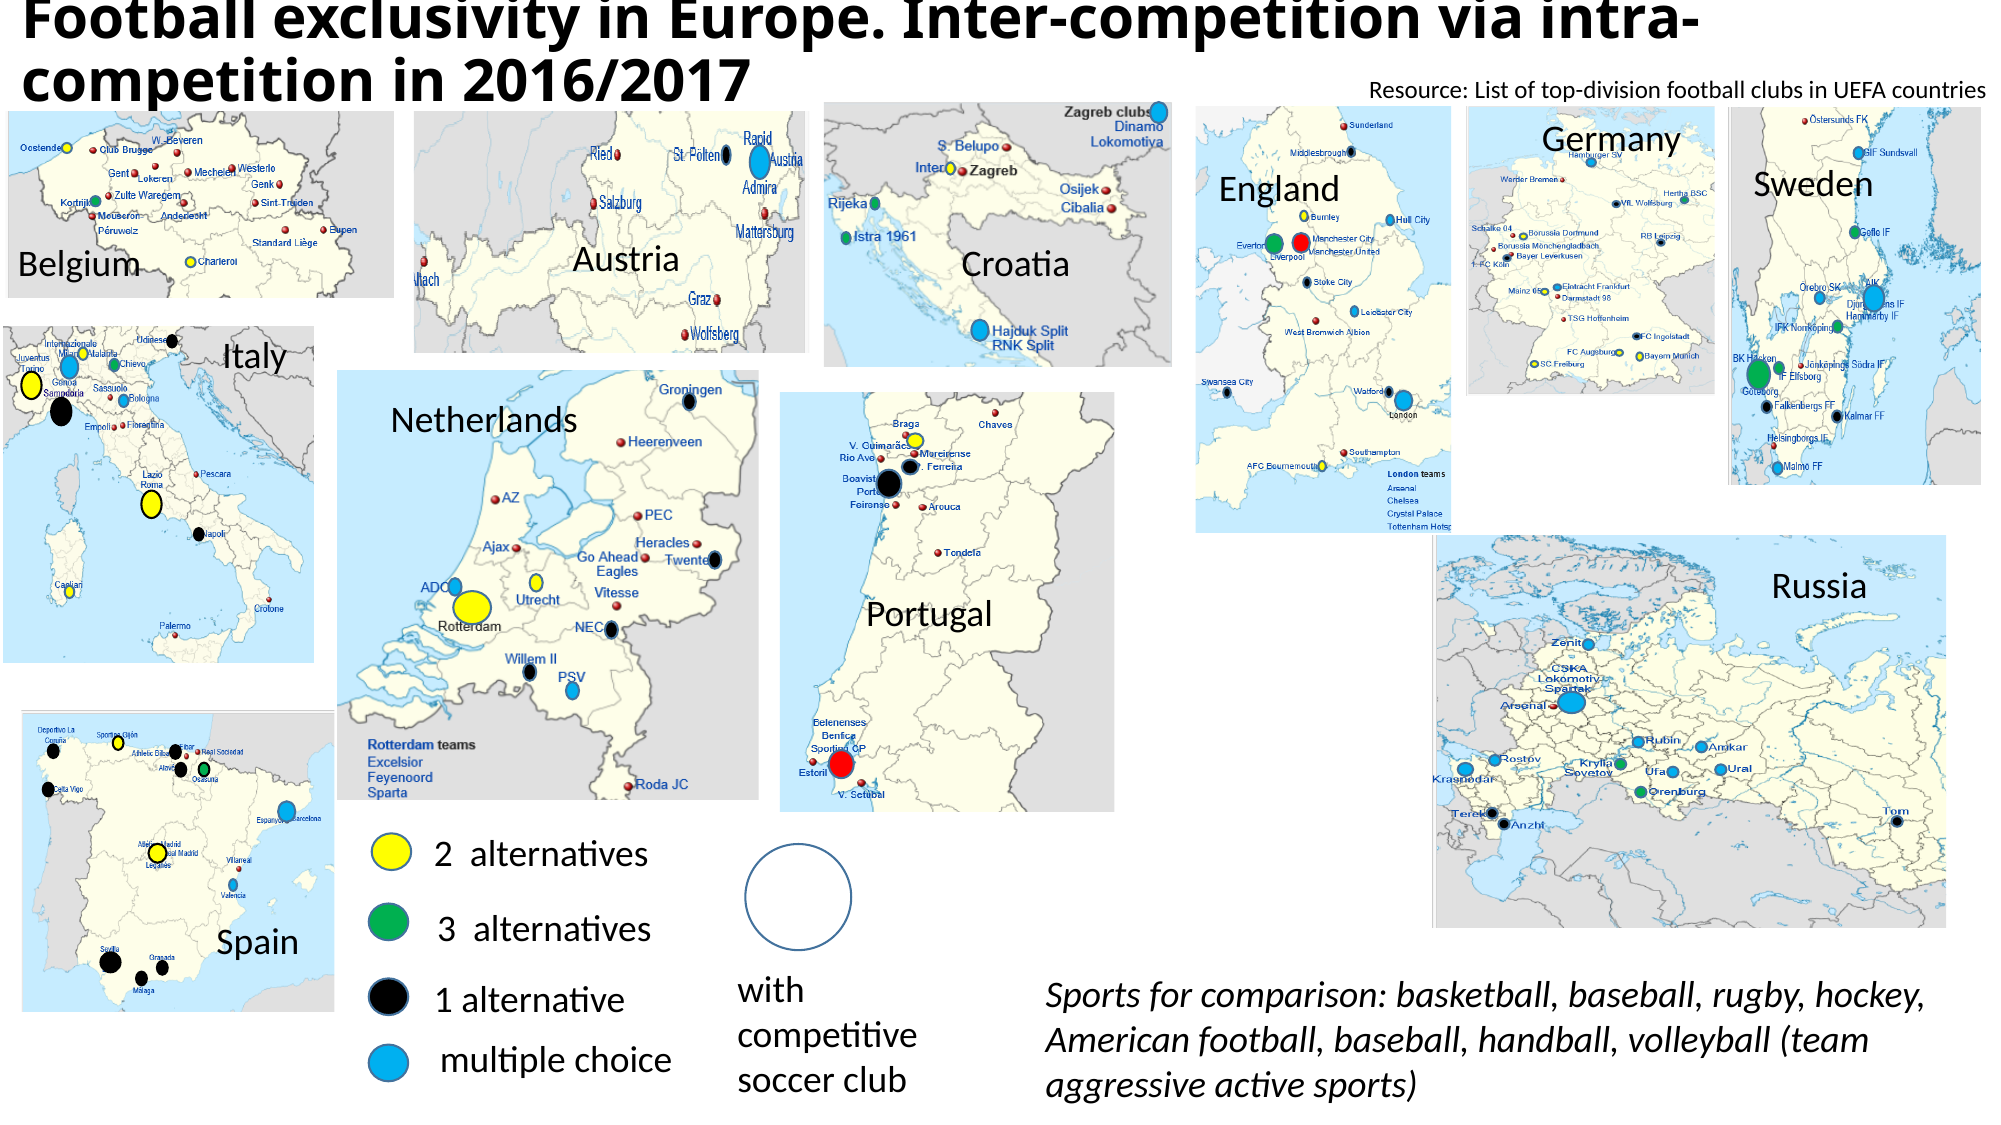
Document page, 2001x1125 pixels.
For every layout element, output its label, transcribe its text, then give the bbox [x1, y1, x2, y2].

text_box [370, 832, 413, 872]
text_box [3, 324, 314, 663]
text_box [337, 370, 759, 800]
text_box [823, 102, 1173, 367]
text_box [413, 110, 810, 353]
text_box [1465, 106, 1741, 396]
text_box Sports for comparison: basketball, baseball, rugby, hockey, American football, baseball, handball, volleyball (team aggressive active sports) [1030, 962, 2000, 1112]
text_box [367, 902, 410, 942]
text_box [367, 977, 410, 1017]
title Football exclusivity in Europe. Inter-competition via intra-competition in 2016/2017 [6, 6, 1966, 96]
text_box [367, 1043, 410, 1083]
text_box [21, 709, 346, 1012]
text_box Resource: List of top-division football clubs in UEFA countries [1354, 66, 2000, 111]
text_box with competitive soccer club [722, 957, 997, 1108]
text_box 1 alternative [419, 967, 722, 1028]
text_box [744, 842, 853, 944]
text_box multiple choice [425, 1027, 700, 1088]
text_box 2 alternatives [419, 821, 694, 882]
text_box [1719, 107, 1981, 485]
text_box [3, 111, 394, 298]
text_box 3 alternatives [422, 897, 826, 957]
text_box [1431, 535, 1947, 928]
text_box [1195, 106, 1452, 533]
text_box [779, 392, 1145, 812]
